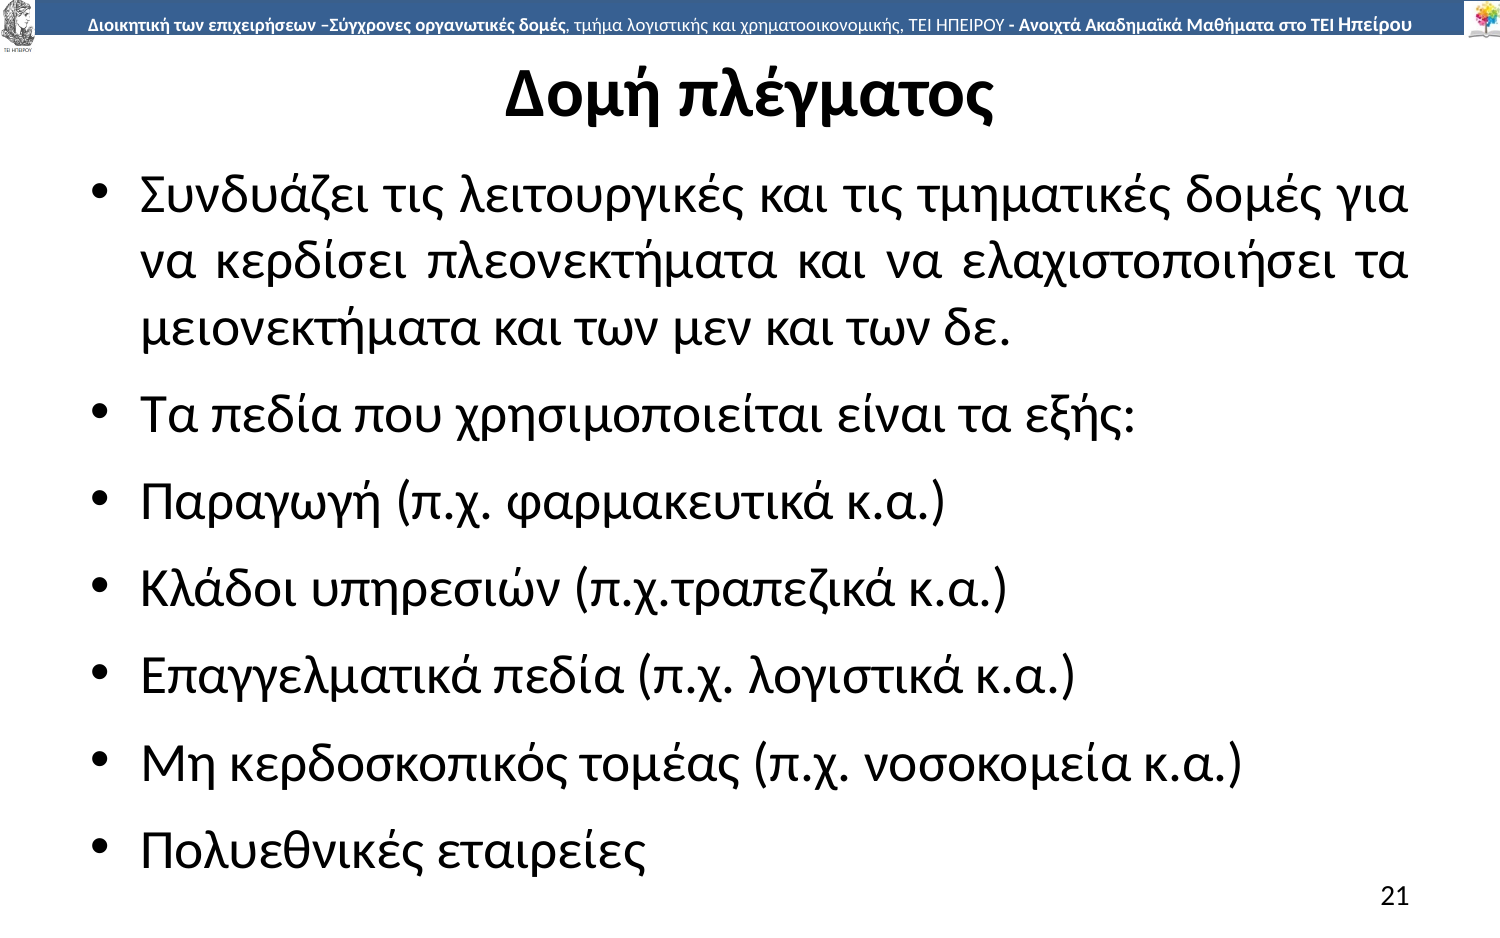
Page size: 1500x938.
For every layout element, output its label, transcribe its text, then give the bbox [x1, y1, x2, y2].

title Δοµή πλέγµατος [75, 37, 1425, 138]
slide_number 21 [1074, 868, 1425, 919]
picture [1464, 1, 1500, 39]
picture [0, 0, 35, 54]
list Συνδυάζει τις λειτουργικές και τις τµηµατικές δοµές για να κερδίσει πλεονεκτήµατα και να ελαχιστοποιήσει τα µειονεκτήµατα και των µεν και των δε. Τα πεδία που χρησιµοποιείται είναι τα εξής: Παραγωγή (π.χ. φαρµακευτικά κ.α.) Κλάδοι υπηρεσιών (π.χ.τραπεζικά κ.α.) Επαγγελµατικά πεδία (π.χ. λογιστικά κ.α.) Μη κερδοσκοπικός τοµέας (π.χ. νοσοκοµεία κ.α.) Πολυεθνικές εταιρείες [75, 149, 1425, 938]
